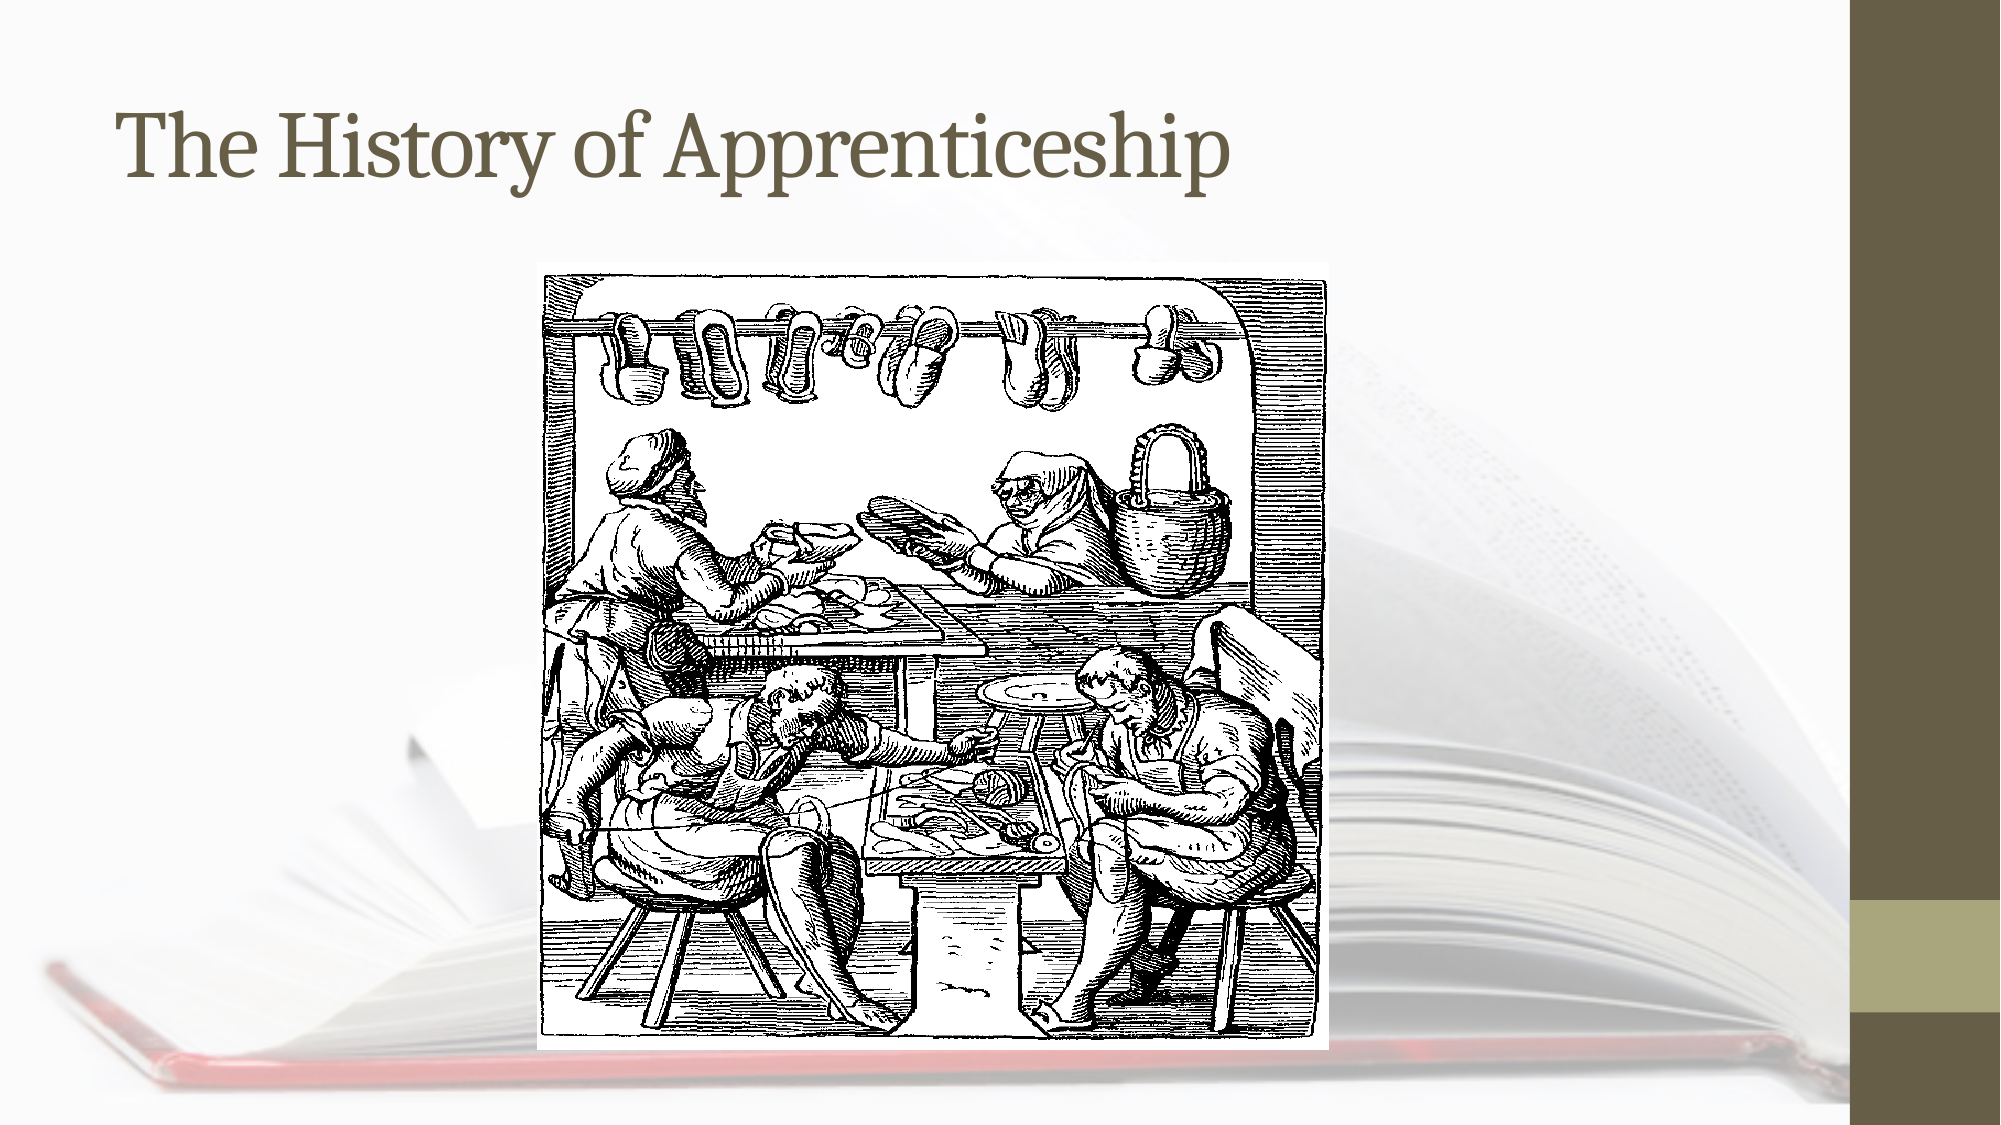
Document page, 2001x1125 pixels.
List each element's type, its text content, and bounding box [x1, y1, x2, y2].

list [99, 261, 1768, 1051]
title The History of Apprenticeship [99, 45, 1767, 233]
